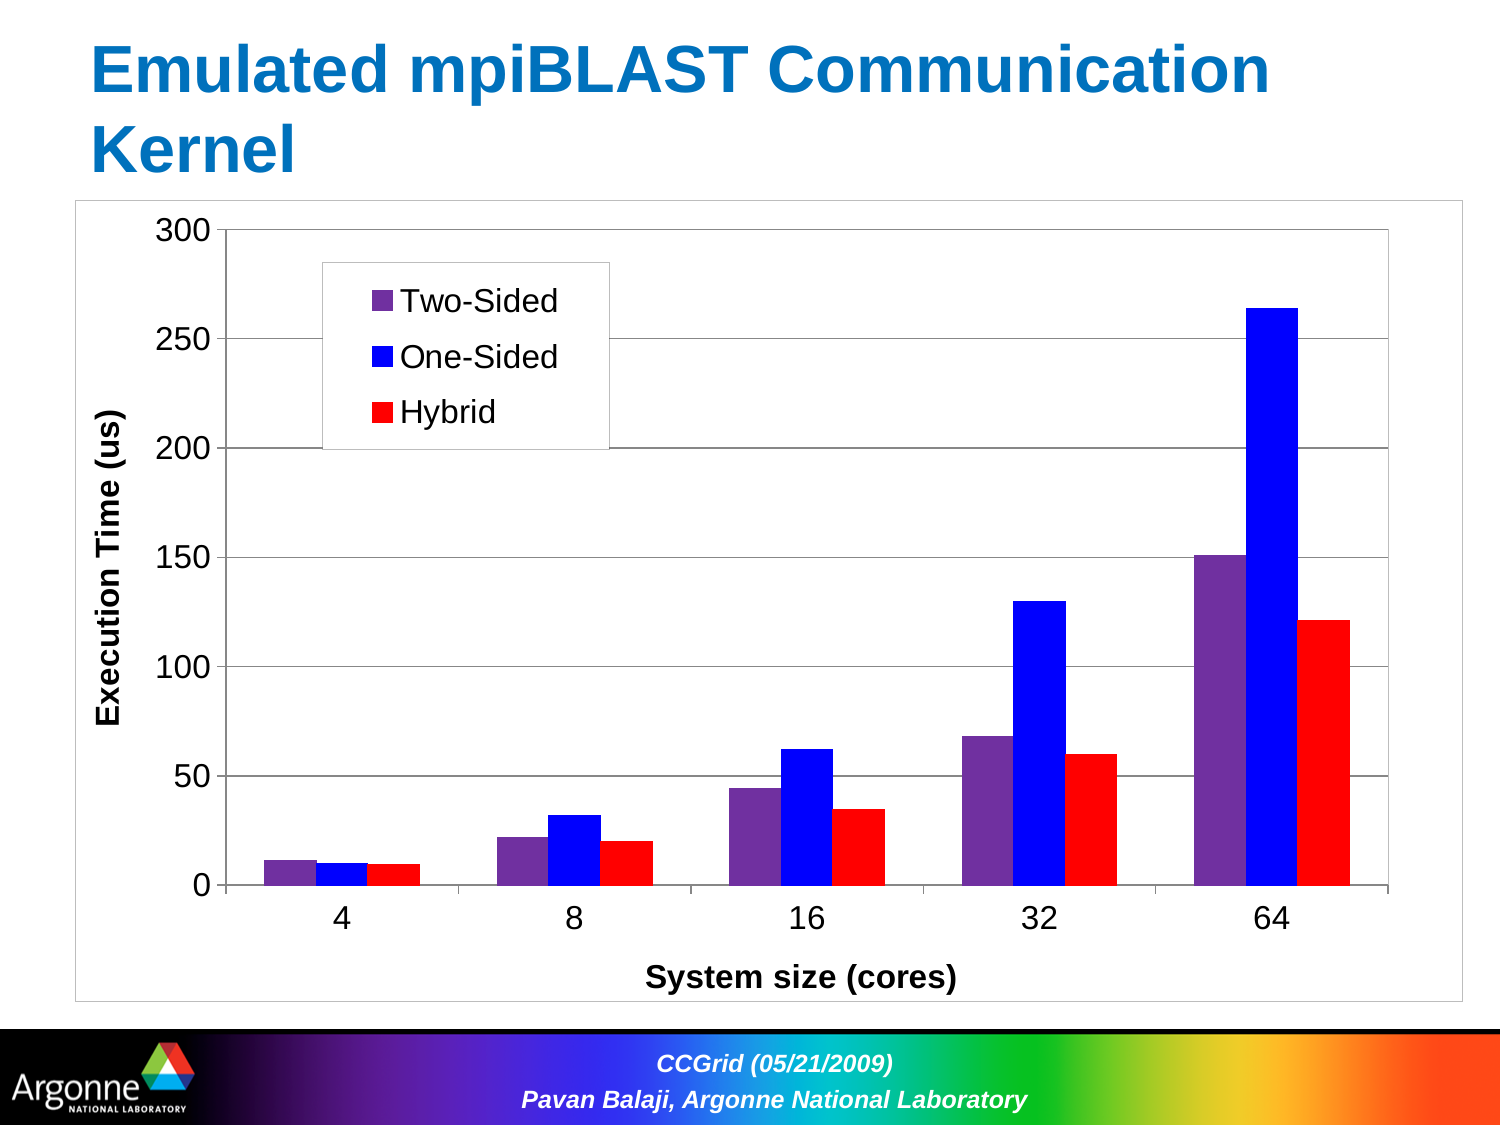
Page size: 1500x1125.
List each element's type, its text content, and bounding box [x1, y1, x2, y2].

picture [0, 1029, 1500, 1125]
footer CCGrid (05/21/2009) Pavan Balaji, Argonne National Laboratory [487, 1034, 1063, 1113]
chart [74, 199, 1463, 1006]
title Emulated mpiBLAST Communication Kernel [74, 24, 1463, 188]
